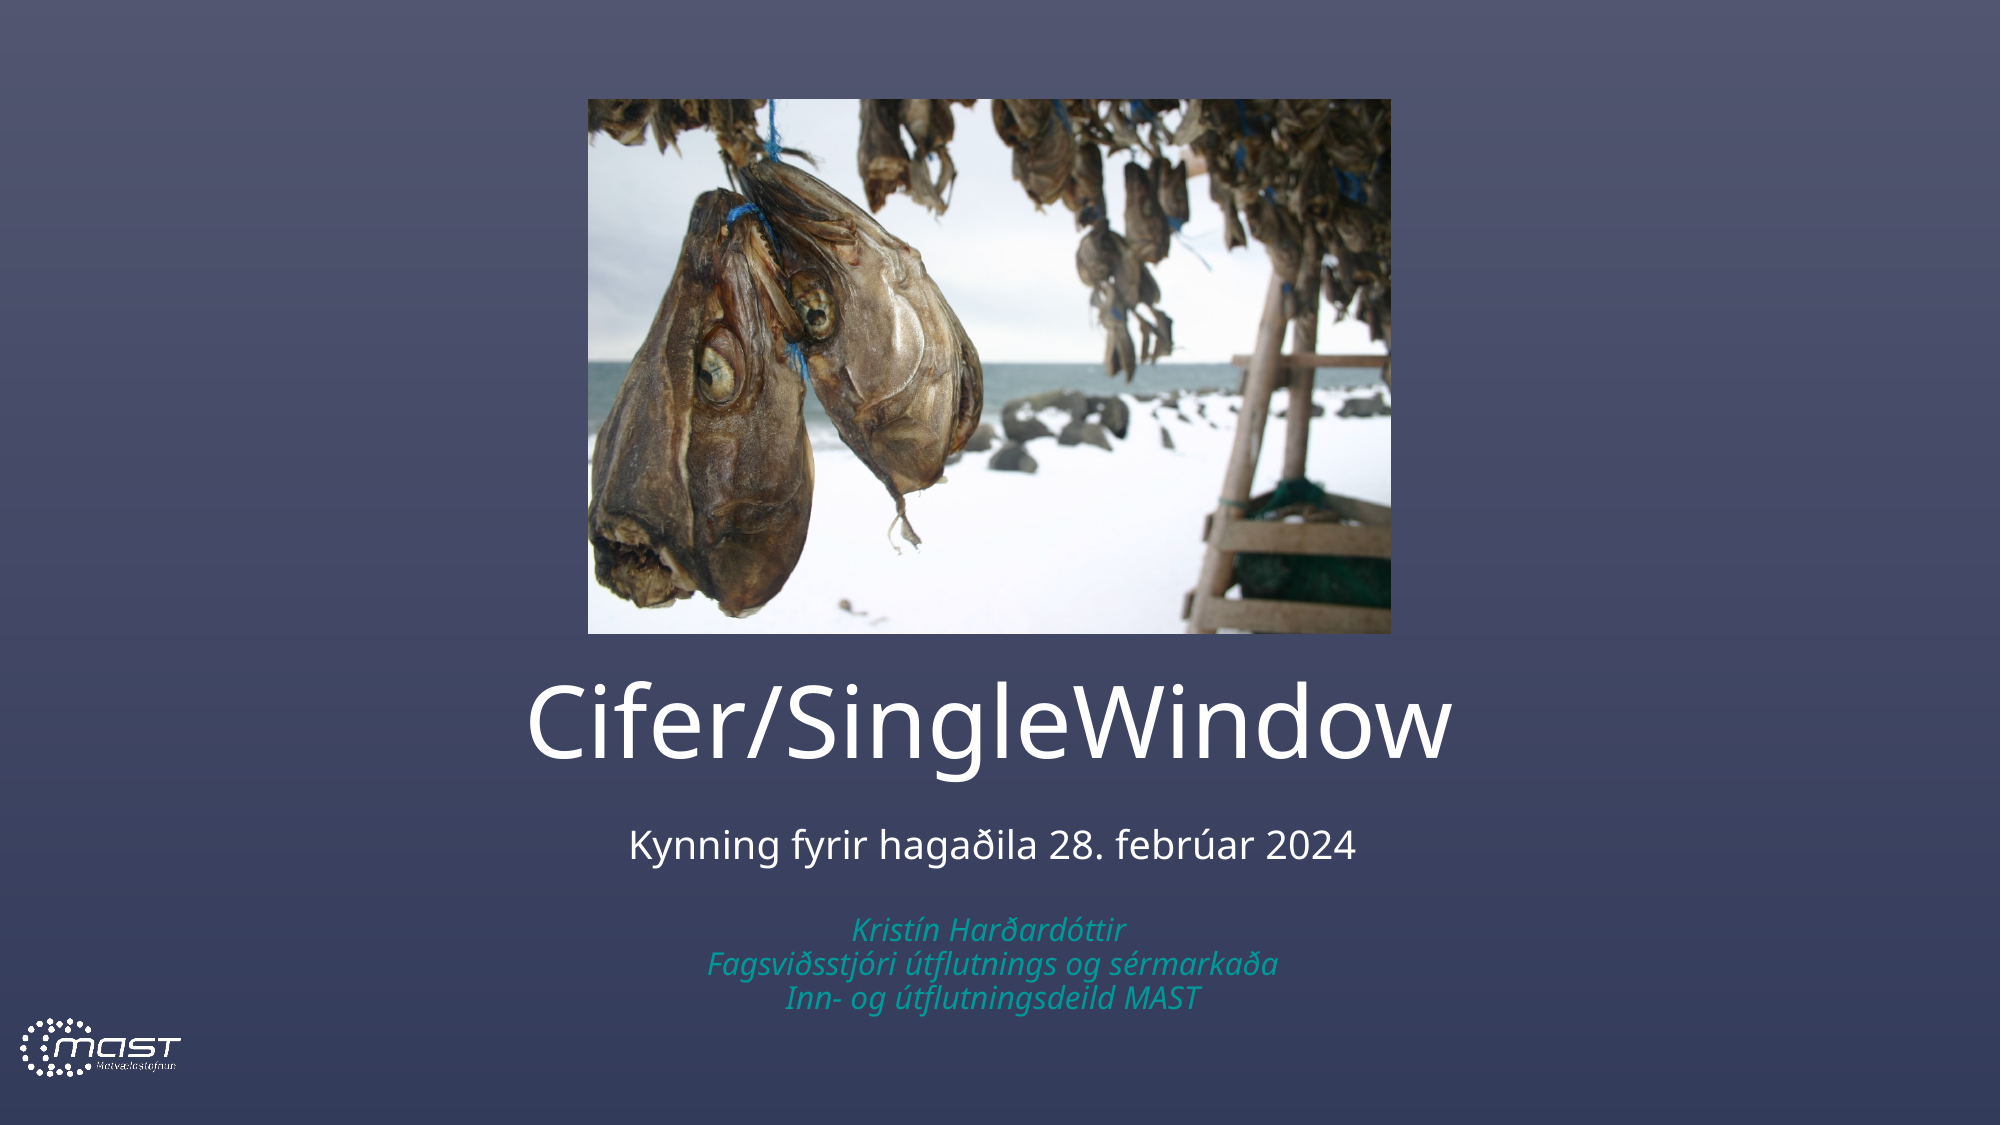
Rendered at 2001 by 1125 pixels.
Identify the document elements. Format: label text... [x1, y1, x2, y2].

picture [20, 1017, 181, 1077]
list Kynning fyrir hagaðila 28. febrúar 2024 Kristín Harðardóttir Fagsviðsstjóri útflutnings og sérmarkaða Inn- og útflutningsdeild MAST [127, 817, 1859, 1026]
picture [588, 99, 1391, 634]
title Cifer/SingleWindow [239, 663, 1740, 788]
